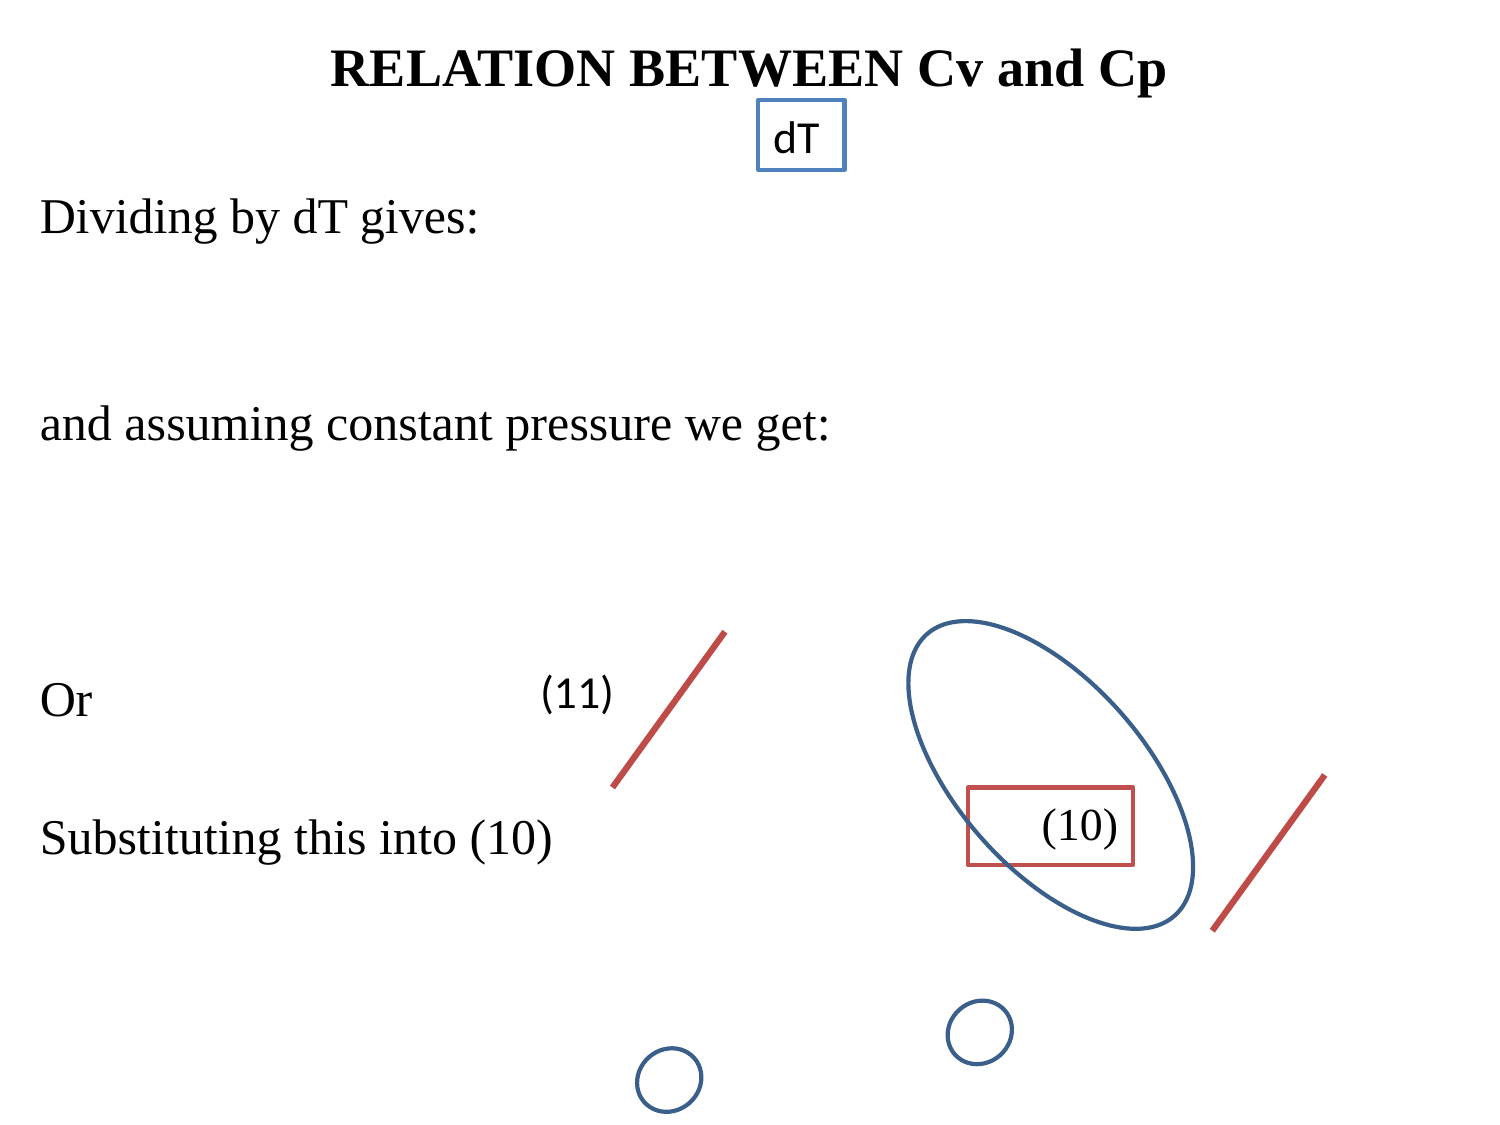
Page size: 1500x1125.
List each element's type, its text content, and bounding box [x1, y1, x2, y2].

title RELATION BETWEEN Cv and Cp [75, 0, 1425, 130]
text_box [906, 619, 1196, 931]
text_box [1212, 774, 1325, 931]
text_box [634, 1046, 704, 1114]
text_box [612, 631, 726, 788]
text_box [945, 998, 1015, 1067]
